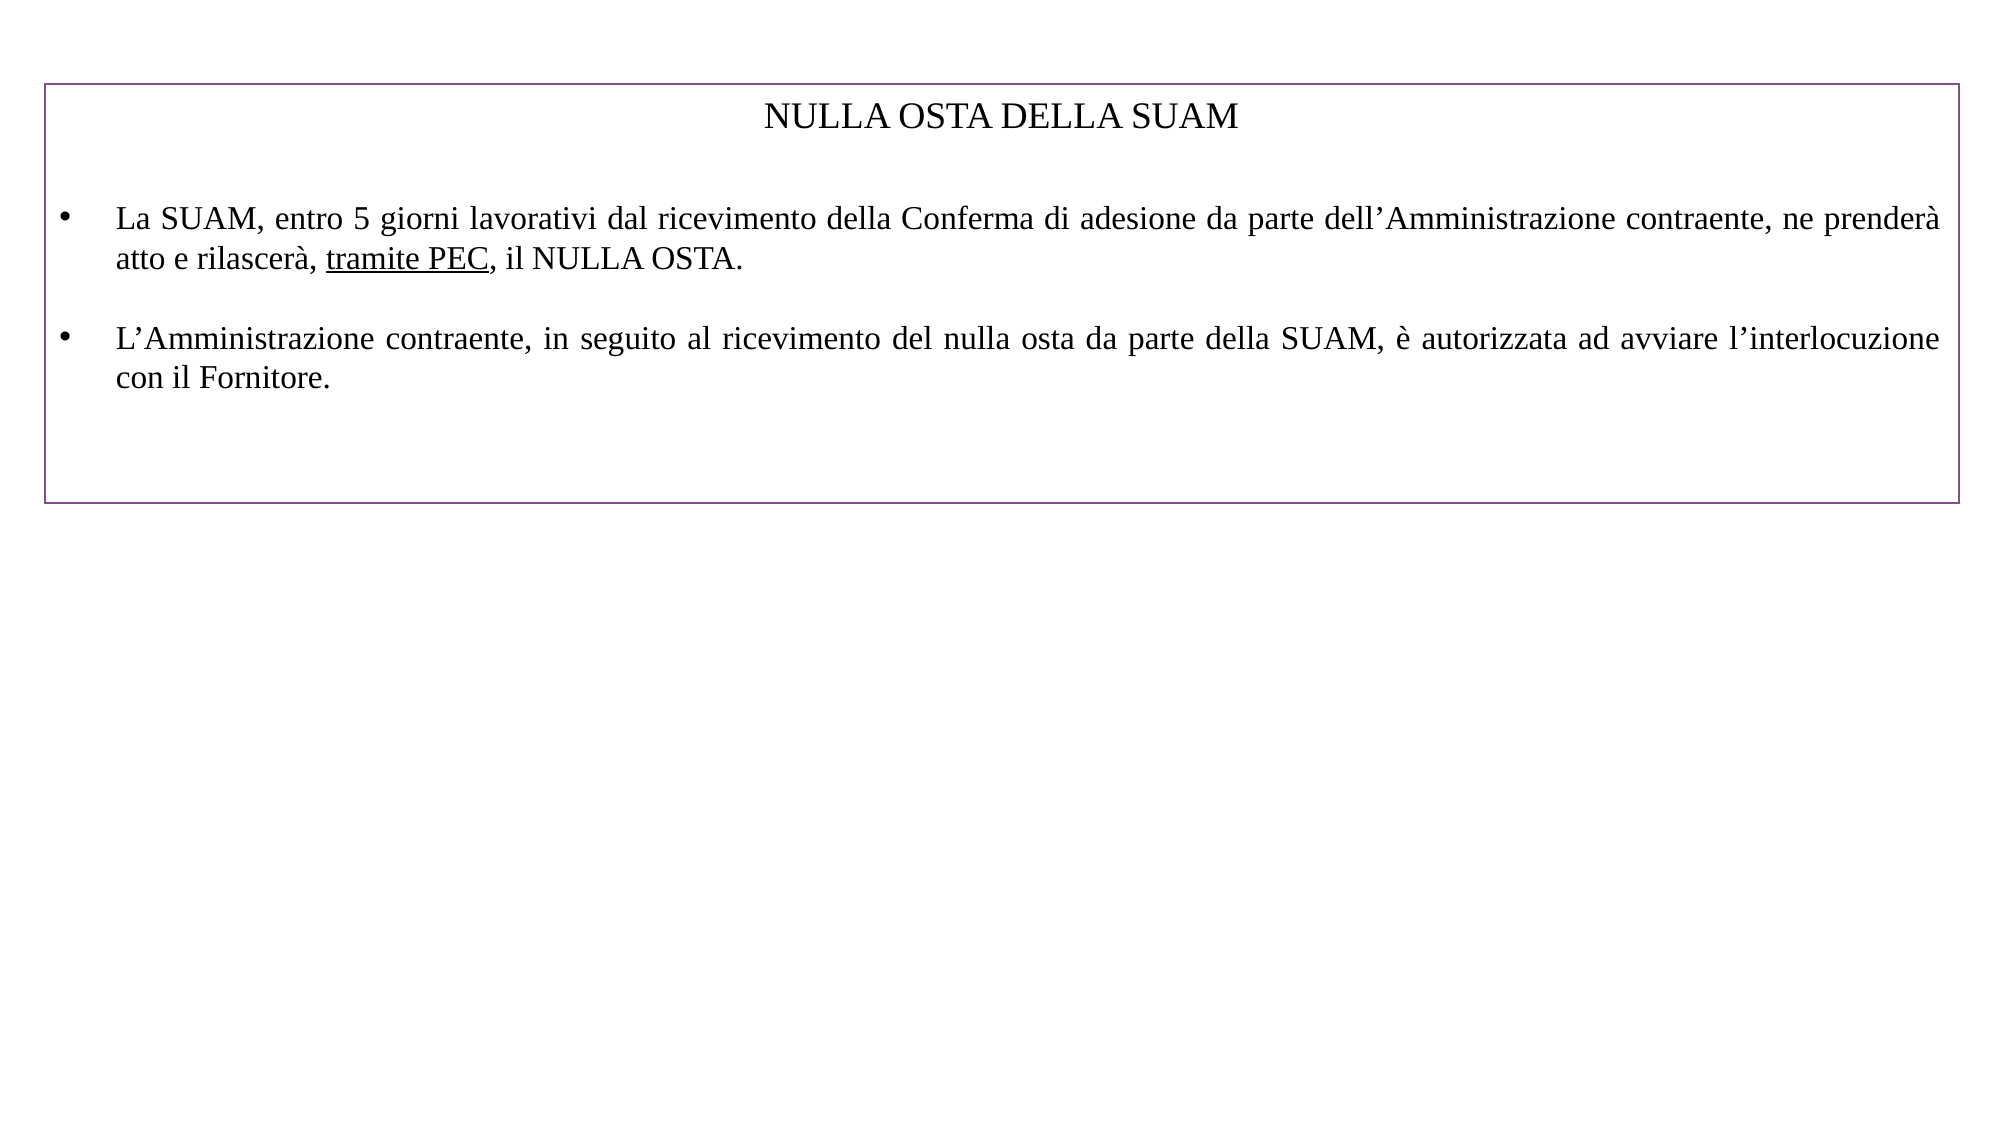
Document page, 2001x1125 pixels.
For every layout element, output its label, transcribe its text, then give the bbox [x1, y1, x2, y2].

text_box NULLA OSTA DELLA SUAM La SUAM, entro 5 giorni lavorativi dal ricevimento della Conferma di adesione da parte dell’Amministrazione contraente, ne prenderà atto e rilascerà, tramite PEC, il NULLA OSTA. L’Amministrazione contraente, in seguito al ricevimento del nulla osta da parte della SUAM, è autorizzata ad avviare l’interlocuzione con il Fornitore. [44, 83, 1960, 504]
